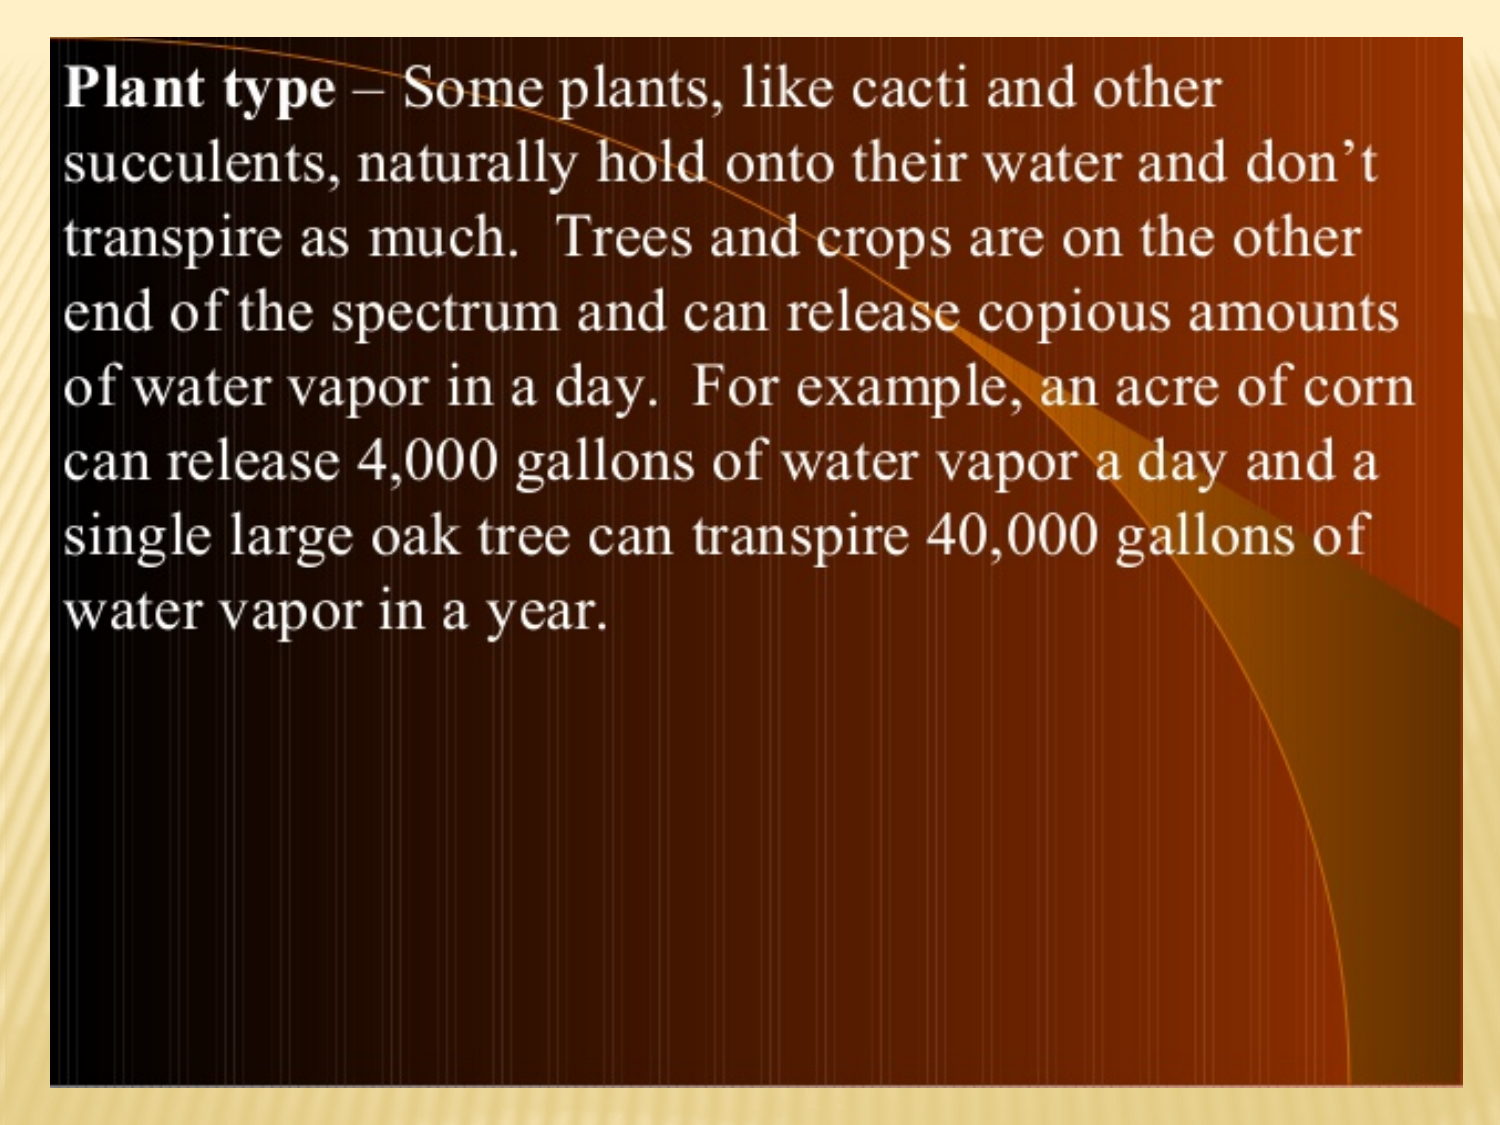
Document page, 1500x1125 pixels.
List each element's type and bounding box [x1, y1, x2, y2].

picture [49, 37, 1463, 1088]
